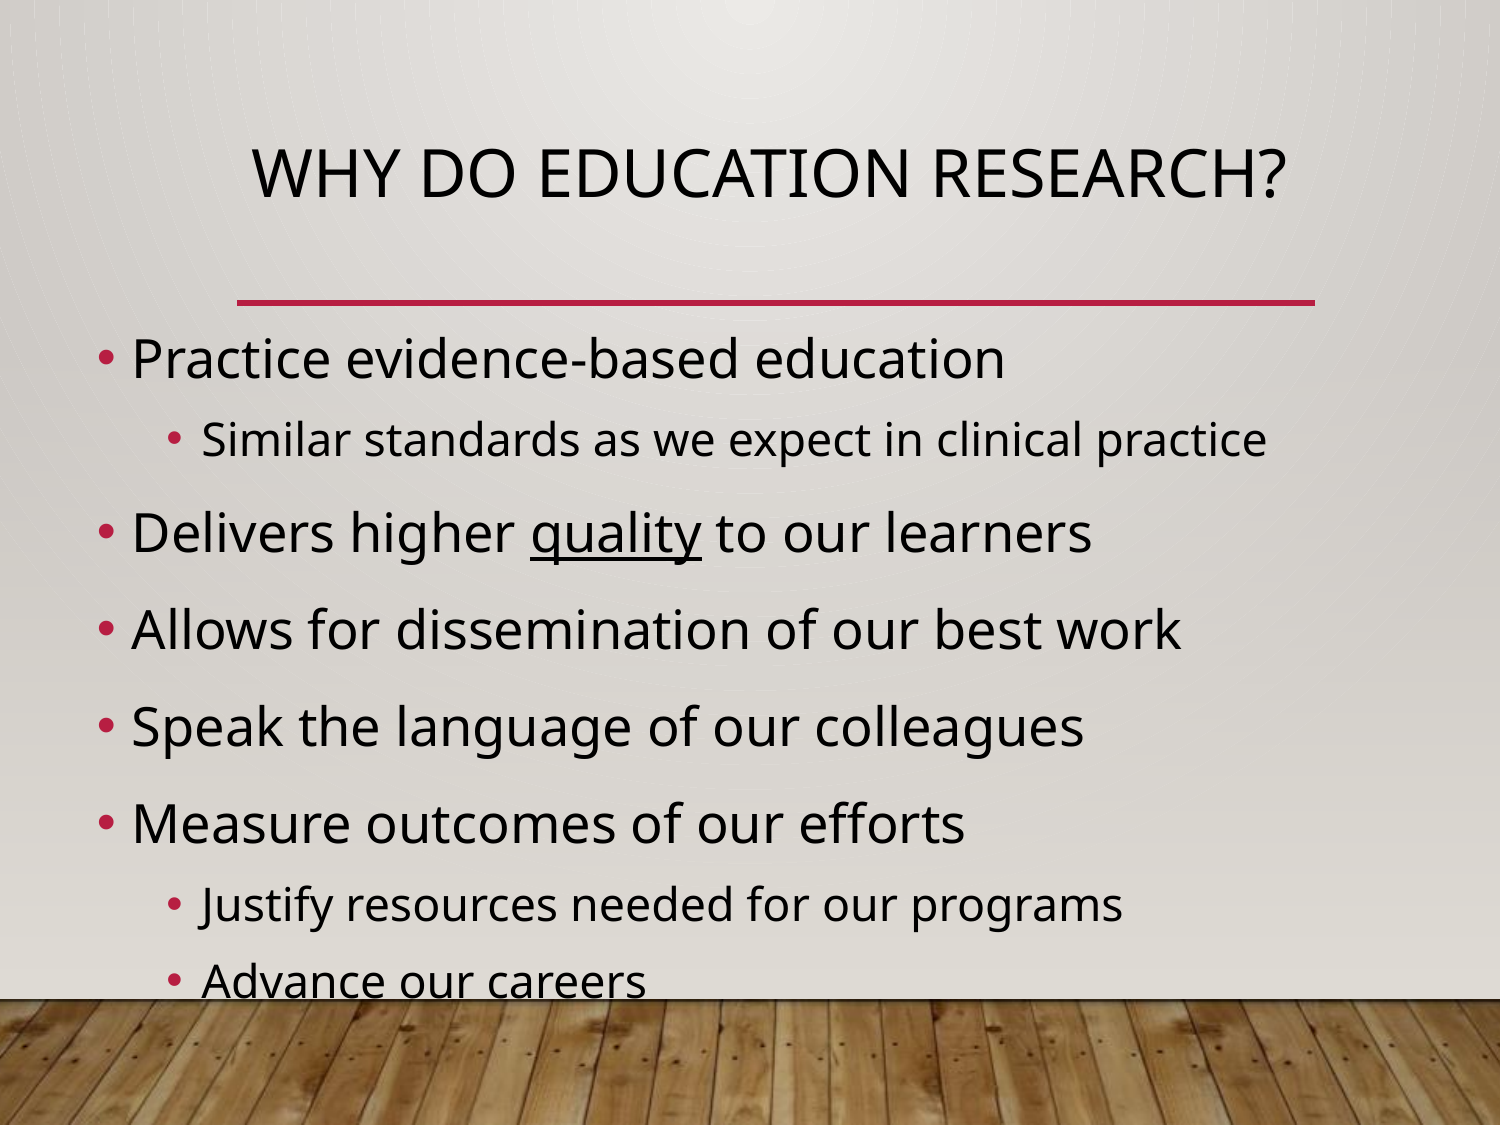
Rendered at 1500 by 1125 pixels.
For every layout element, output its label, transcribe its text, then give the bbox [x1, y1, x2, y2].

list Practice evidence-based education Similar standards as we expect in clinical practice Delivers higher quality to our learners Allows for dissemination of our best work Speak the language of our colleagues Measure outcomes of our efforts Justify resources needed for our programs Advance our careers [81, 304, 1419, 1021]
title Why Do Education Research? [236, 131, 1315, 304]
picture [0, 999, 1500, 1125]
